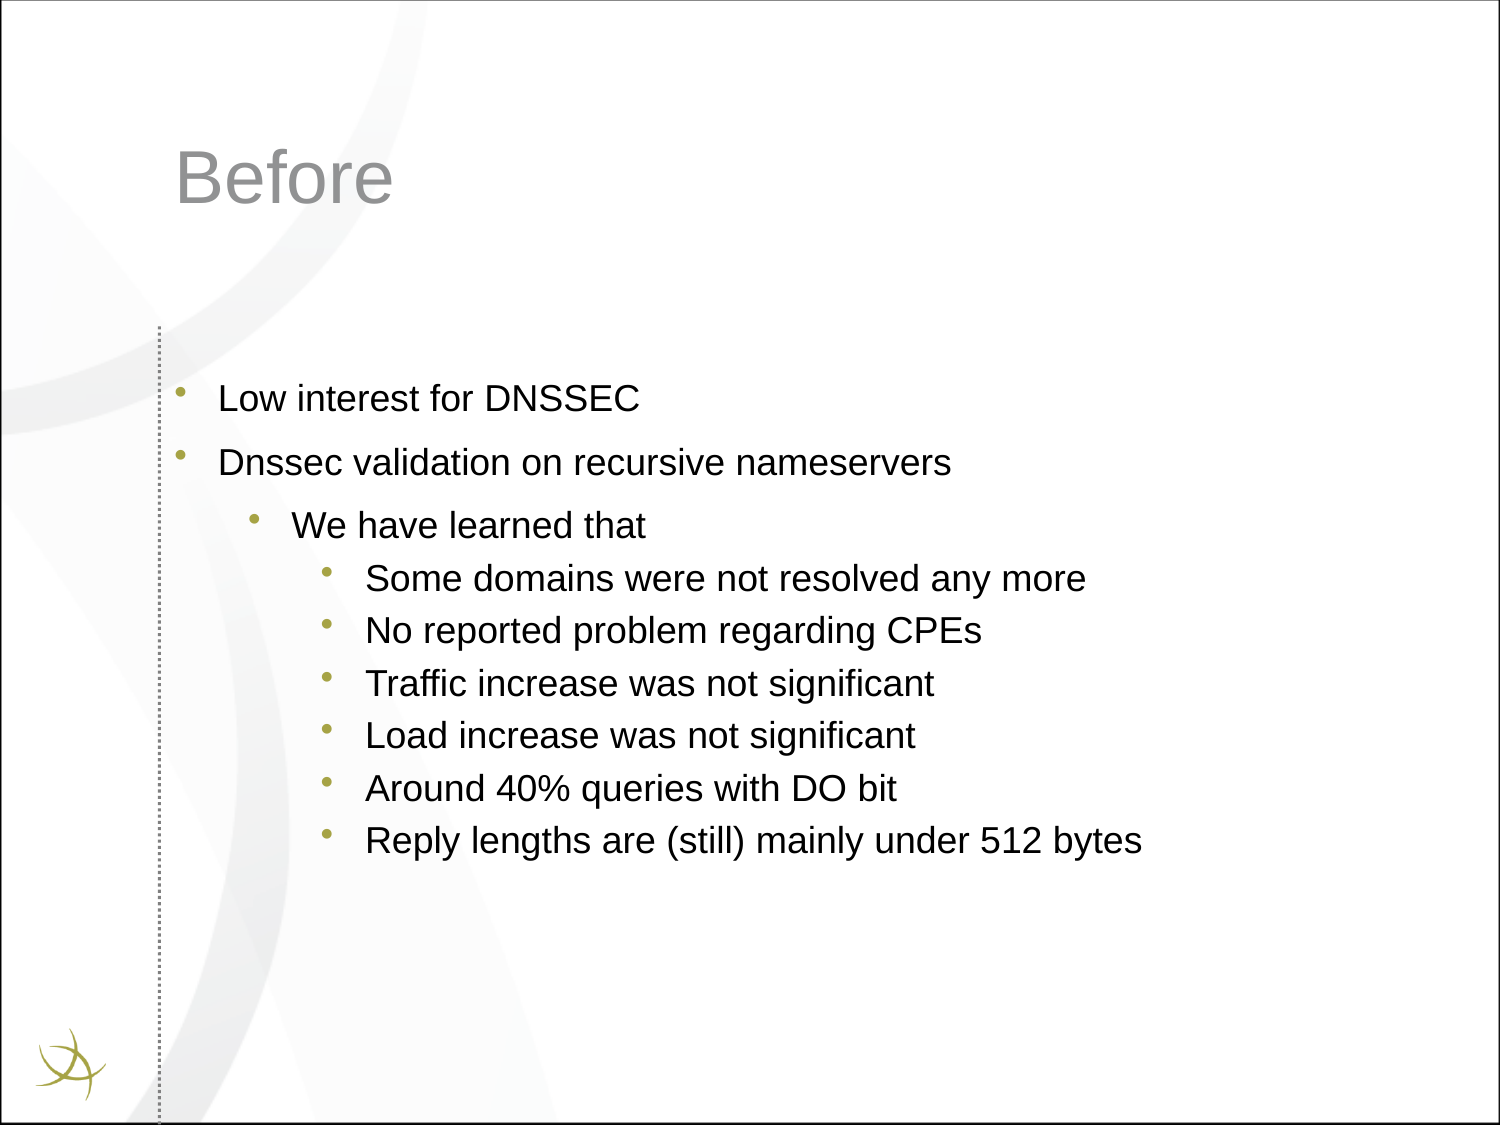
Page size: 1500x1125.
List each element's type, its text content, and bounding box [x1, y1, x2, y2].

list Low interest for DNSSEC Dnssec validation on recursive nameservers We have learned that Some domains were not resolved any more No reported problem regarding CPEs Traffic increase was not significant Load increase was not significant Around 40% queries with DO bit Reply lengths are (still) mainly under 512 bytes [159, 302, 1400, 1006]
picture [0, 0, 1500, 1125]
title Before [159, 79, 1451, 268]
